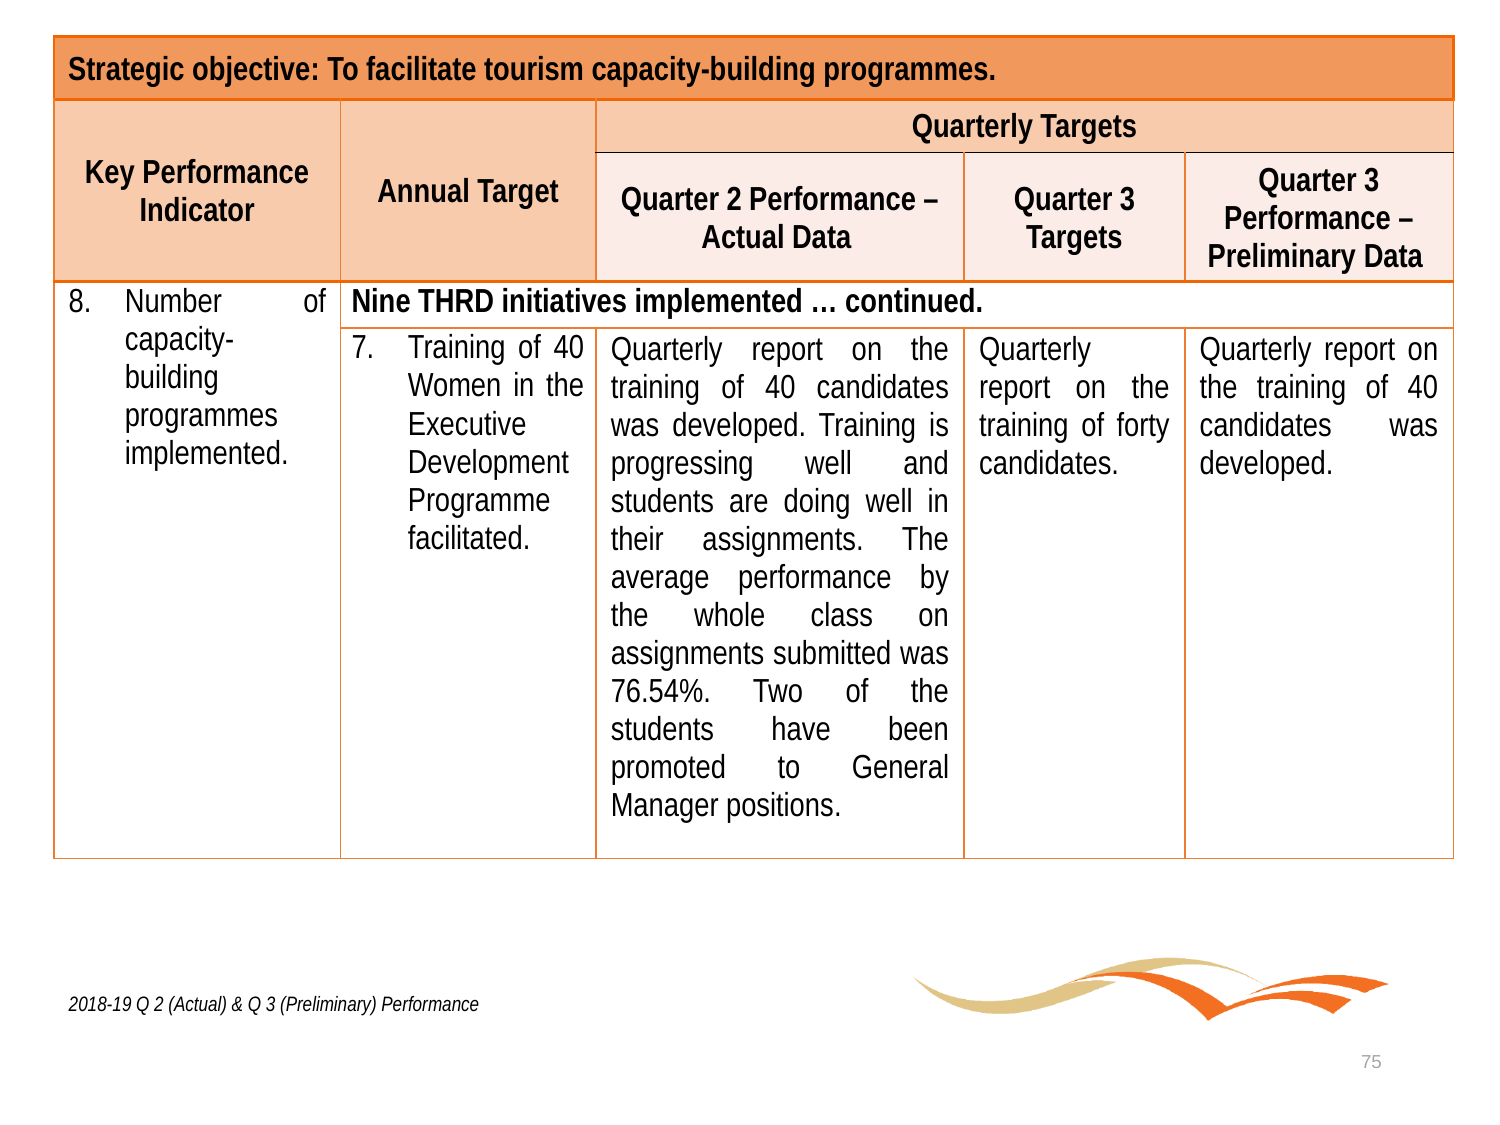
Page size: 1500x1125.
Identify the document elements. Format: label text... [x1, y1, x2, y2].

table_cell Quarter 3 Performance – Preliminary Data [1186, 153, 1453, 280]
table_cell Quarterly report on the training of 40 candidates was developed. Training is progressing well and students are doing well in their assignments. The average performance by the whole class on assignments submitted was 76.54%. Two of the students have been promoted to General Manager positions. [597, 329, 963, 858]
table_header Strategic objective: To facilitate tourism capacity-building programmes. [55, 38, 1452, 98]
slide_number 75 [1216, 1042, 1397, 1103]
table_cell Quarterly report on the training of forty candidates. [965, 329, 1184, 858]
table_cell Nine THRD initiatives implemented … continued. [341, 283, 1453, 327]
footer 2018-19 Q 2 (Actual) & Q 3 (Preliminary) Performance [53, 982, 561, 1043]
picture [904, 949, 1397, 1034]
table_cell Quarter 2 Performance – Actual Data [597, 153, 963, 280]
table_cell Number of capacity-building programmes implemented. [55, 283, 340, 858]
table_cell Key Performance Indicator [55, 101, 340, 280]
table_cell Annual Target [341, 101, 595, 280]
table_cell Quarter 3 Targets [965, 153, 1184, 280]
table_cell Training of 40 Women in the Executive Development Programme facilitated. [341, 329, 595, 858]
table_cell Quarterly Targets [597, 101, 1453, 152]
table_cell Quarterly report on the training of 40 candidates was developed. [1186, 329, 1453, 858]
